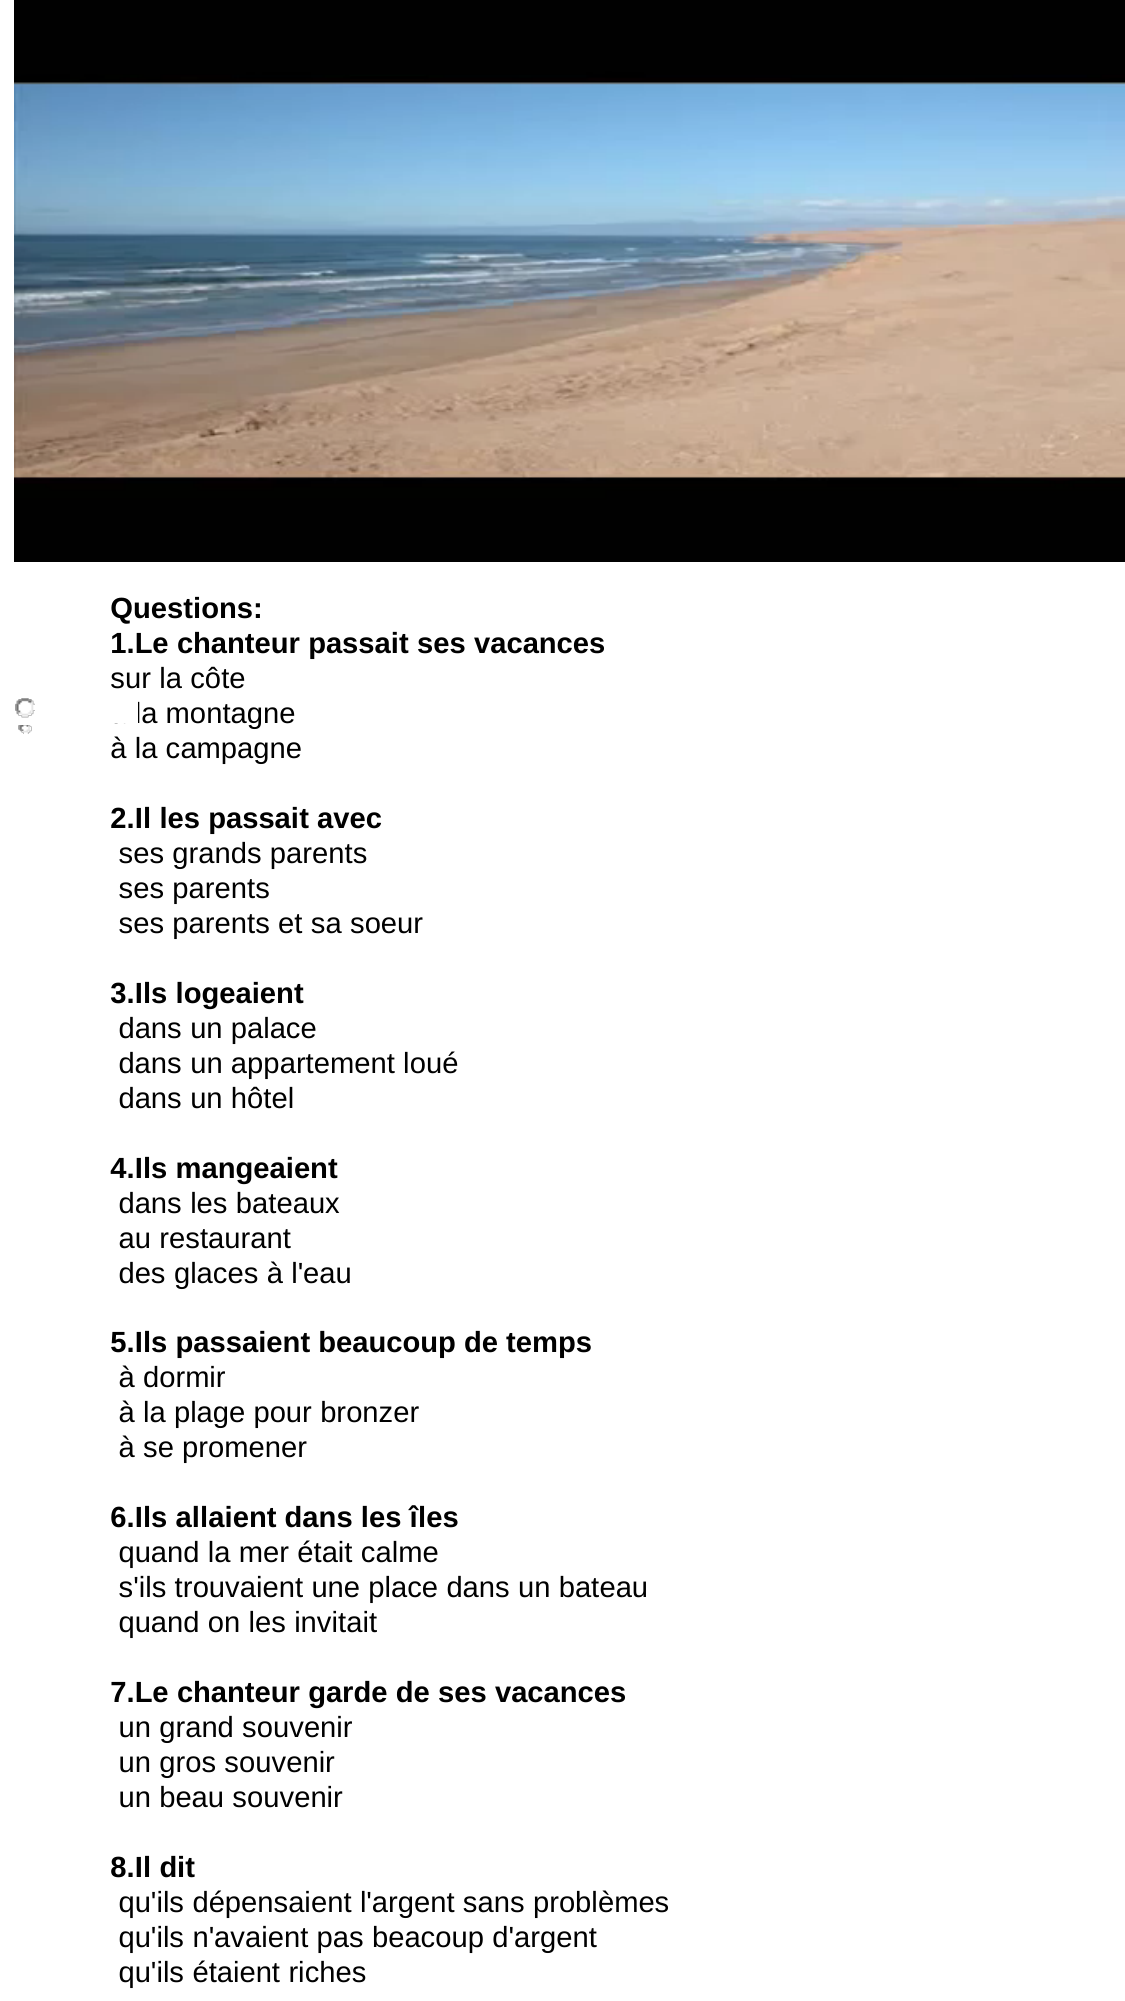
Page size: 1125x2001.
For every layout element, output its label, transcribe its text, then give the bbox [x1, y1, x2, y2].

text_box Questions: 1.Le chanteur passait ses vacances sur la côte à la montagne à la campagne 2.Il les passait avec ses grands parents ses parents ses parents et sa soeur 3.Ils logeaient dans un palace dans un appartement loué dans un hôtel 4.Ils mangeaient dans les bateaux au restaurant des glaces à l'eau 5.Ils passaient beaucoup de temps à dormir à la plage pour bronzer à se promener 6.Ils allaient dans les îles quand la mer était calme s'ils trouvaient une place dans un bateau quand on les invitait 7.Le chanteur garde de ses vacances un grand souvenir un gros souvenir un beau souvenir 8.Il dit qu'ils dépensaient l'argent sans problèmes qu'ils n'avaient pas beacoup d'argent qu'ils étaient riches [101, 585, 1125, 1993]
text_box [13, 0, 1125, 563]
